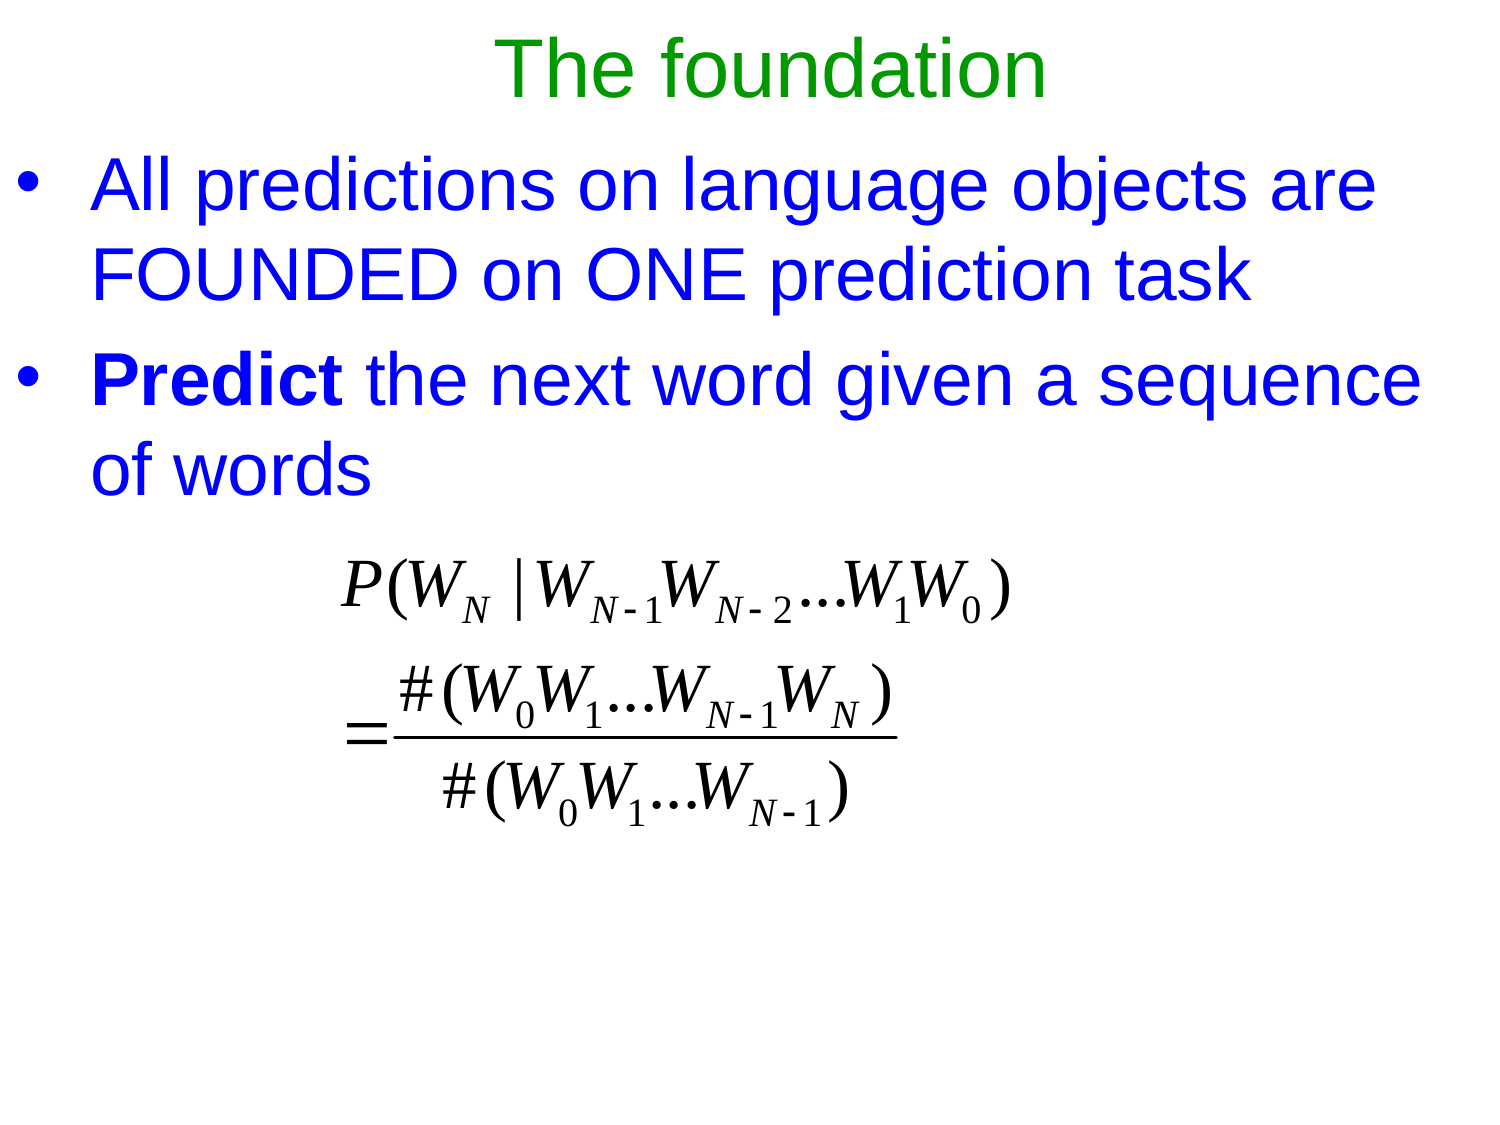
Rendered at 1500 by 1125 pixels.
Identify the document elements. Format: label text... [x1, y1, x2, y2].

title The foundation [96, 0, 1447, 128]
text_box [328, 540, 1025, 840]
list All predictions on language objects are FOUNDED on ONE prediction task Predict the next word given a sequence of words [0, 128, 1500, 914]
